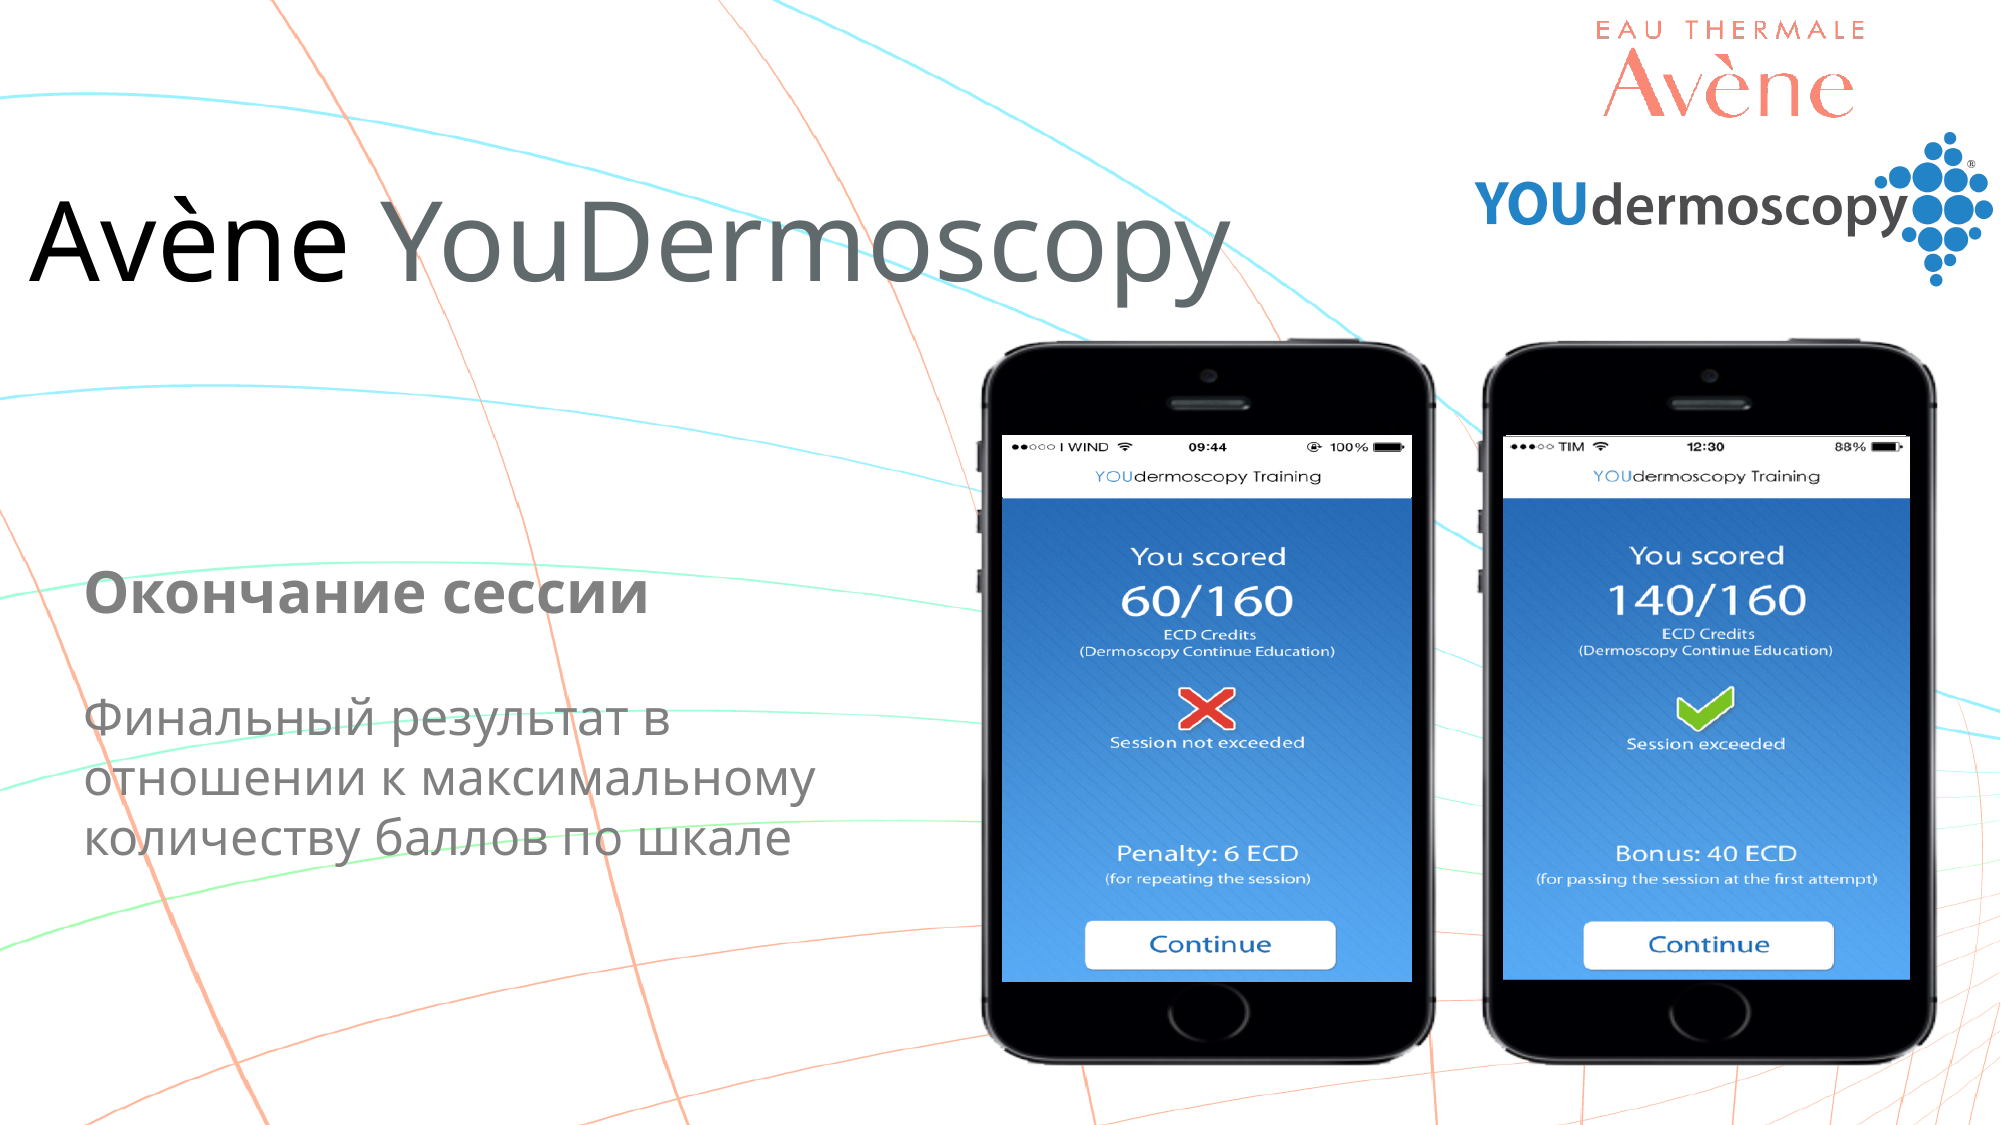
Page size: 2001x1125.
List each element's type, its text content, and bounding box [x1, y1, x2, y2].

text_box Окончание сессии Финальный результат в отношении к максимальному количеству баллов по шкале [68, 548, 908, 874]
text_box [954, 319, 1455, 1083]
text_box Avène YouDermoscopy [15, 191, 1312, 282]
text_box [1456, 319, 1961, 1083]
text_box [70, 130, 1930, 239]
picture [0, 0, 2001, 1125]
